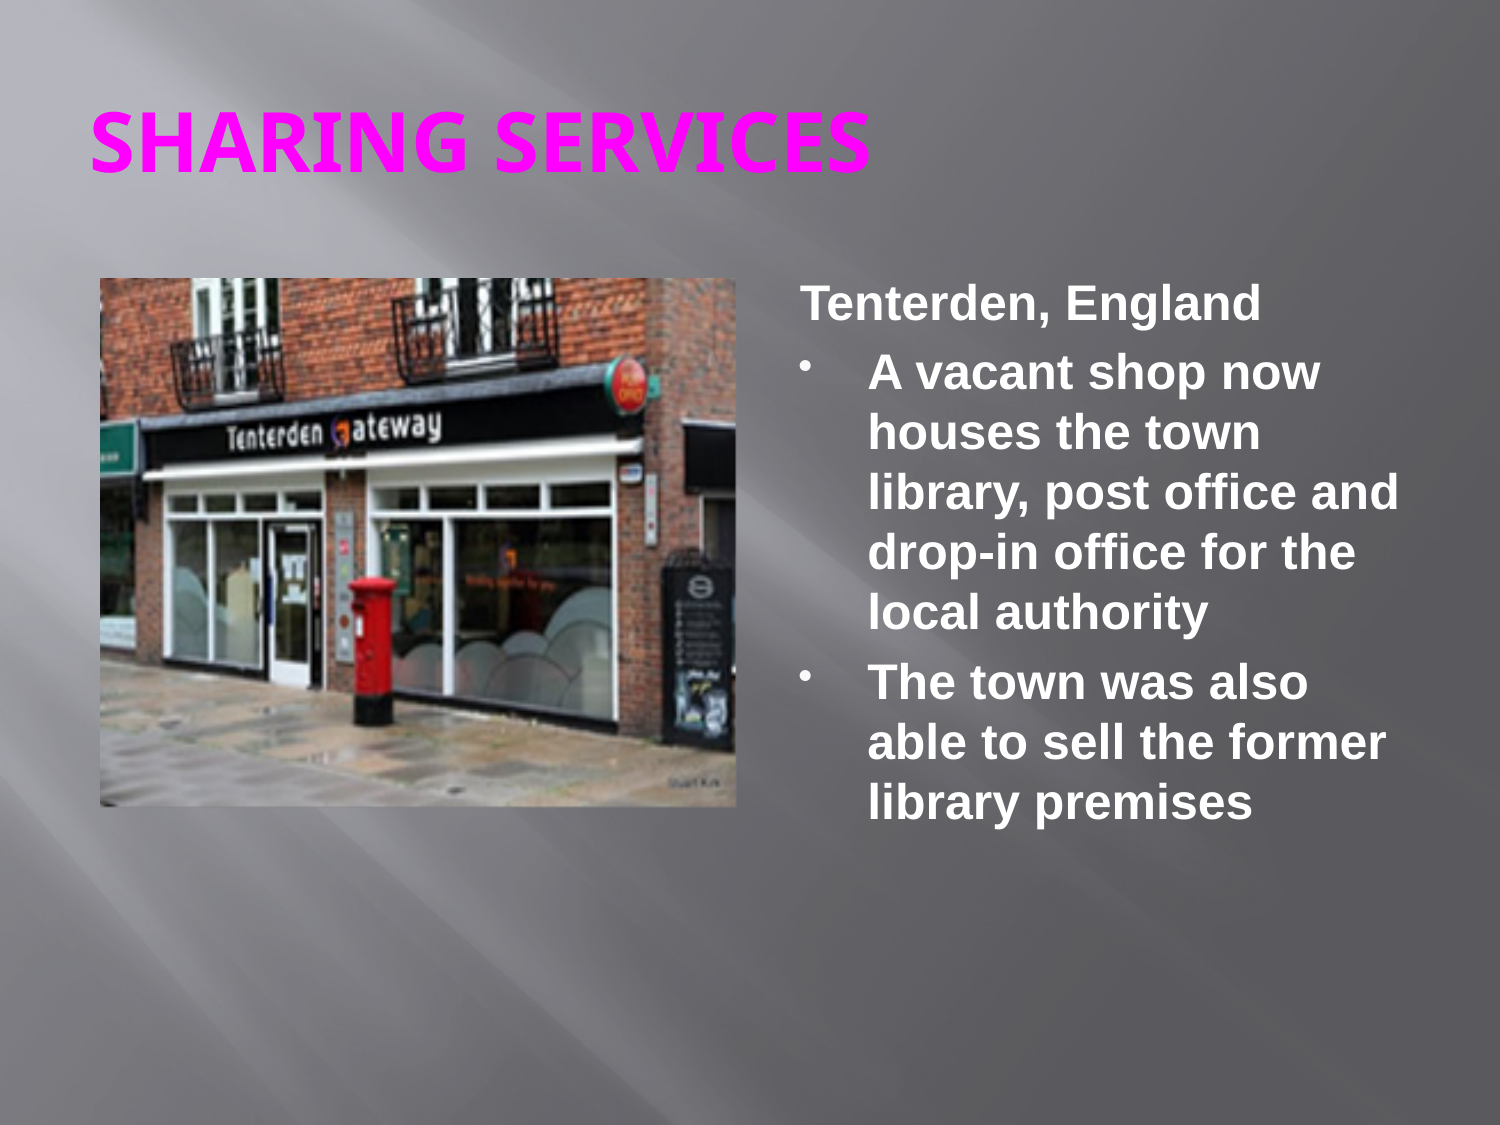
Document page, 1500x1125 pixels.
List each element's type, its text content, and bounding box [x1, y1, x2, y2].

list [100, 278, 739, 811]
title SHARING SERVICES [75, 45, 1425, 233]
list Tenterden, England A vacant shop now houses the town library, post office and drop-in office for the local authority The town was also able to sell the former library premises [762, 262, 1425, 1005]
